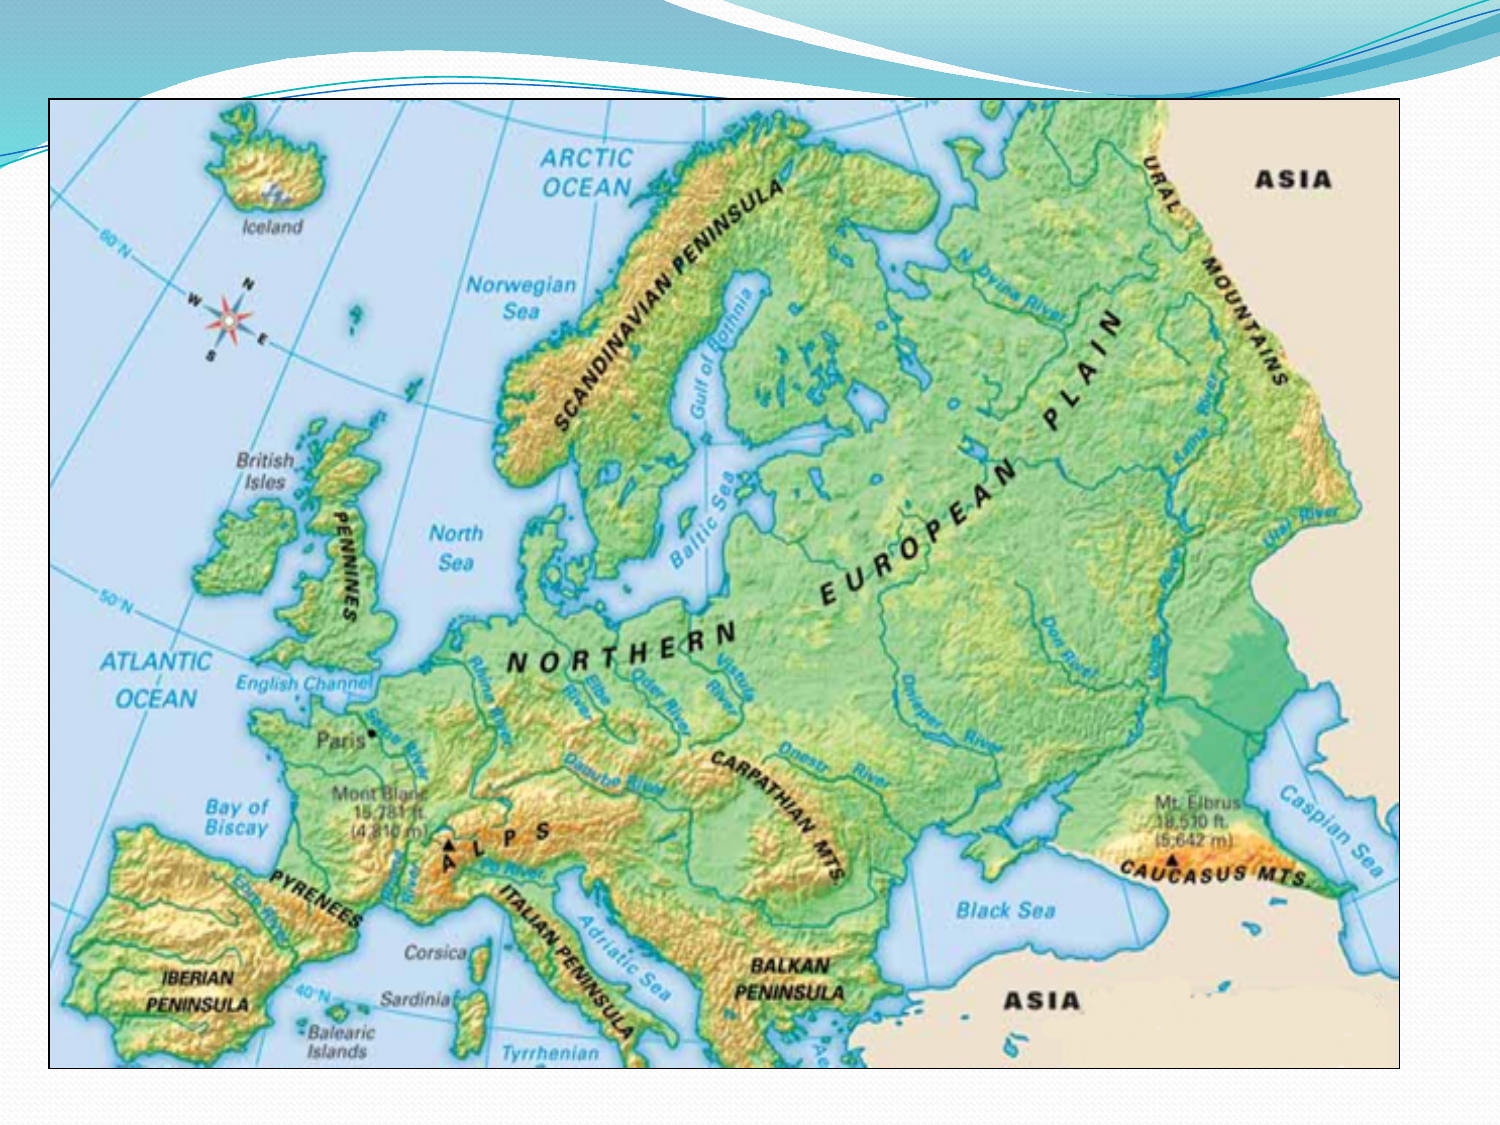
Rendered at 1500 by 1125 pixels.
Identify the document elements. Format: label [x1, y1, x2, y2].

picture [49, 99, 1400, 1068]
